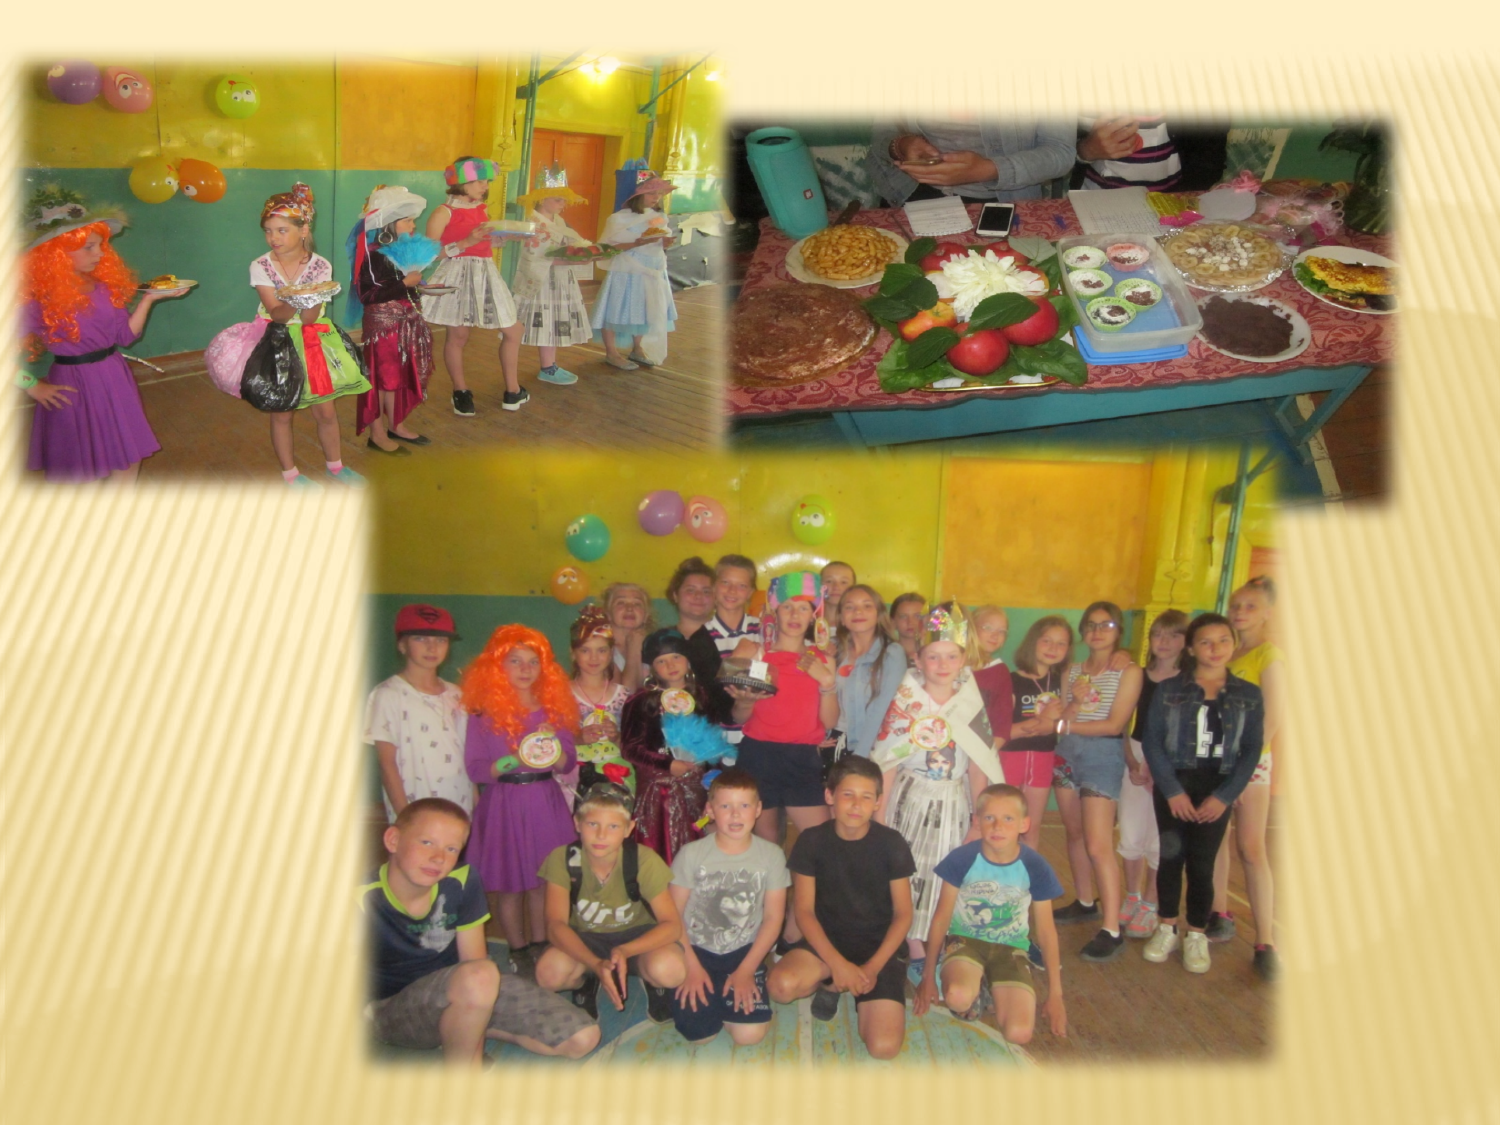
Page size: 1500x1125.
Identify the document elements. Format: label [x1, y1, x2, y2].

picture [0, 42, 1412, 1083]
